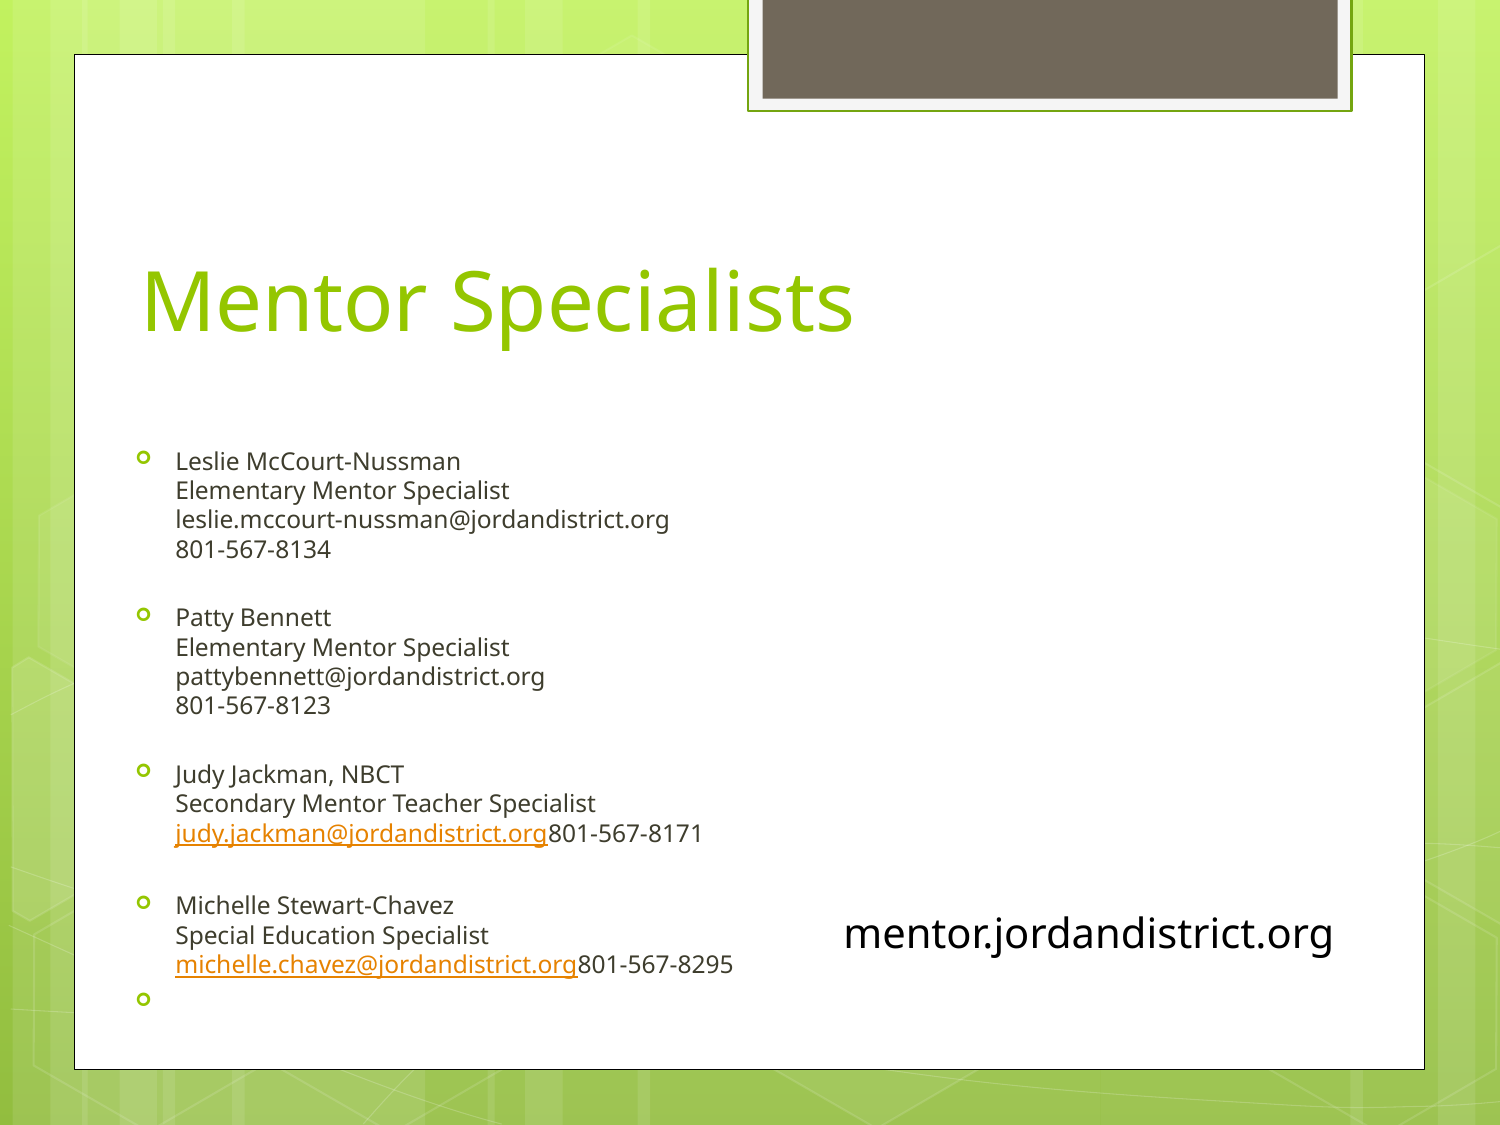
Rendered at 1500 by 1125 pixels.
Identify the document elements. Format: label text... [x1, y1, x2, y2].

title Mentor Specialists [125, 168, 1324, 357]
list Leslie McCourt-Nussman Elementary Mentor Specialist leslie.mccourt-nussman@jordandistrict.org 801-567-8134 Patty Bennett Elementary Mentor Specialist pattybennett@jordandistrict.org 801-567-8123 Judy Jackman, NBCT Secondary Mentor Teacher Specialist judy.jackman@jordandistrict.org 801-567-8171 Michelle Stewart-Chavez Special Education Specialist michelle.chavez@jordandistrict.org 801-567-8295 [110, 438, 1283, 1025]
text_box mentor.jordandistrict.org [828, 899, 1350, 1010]
